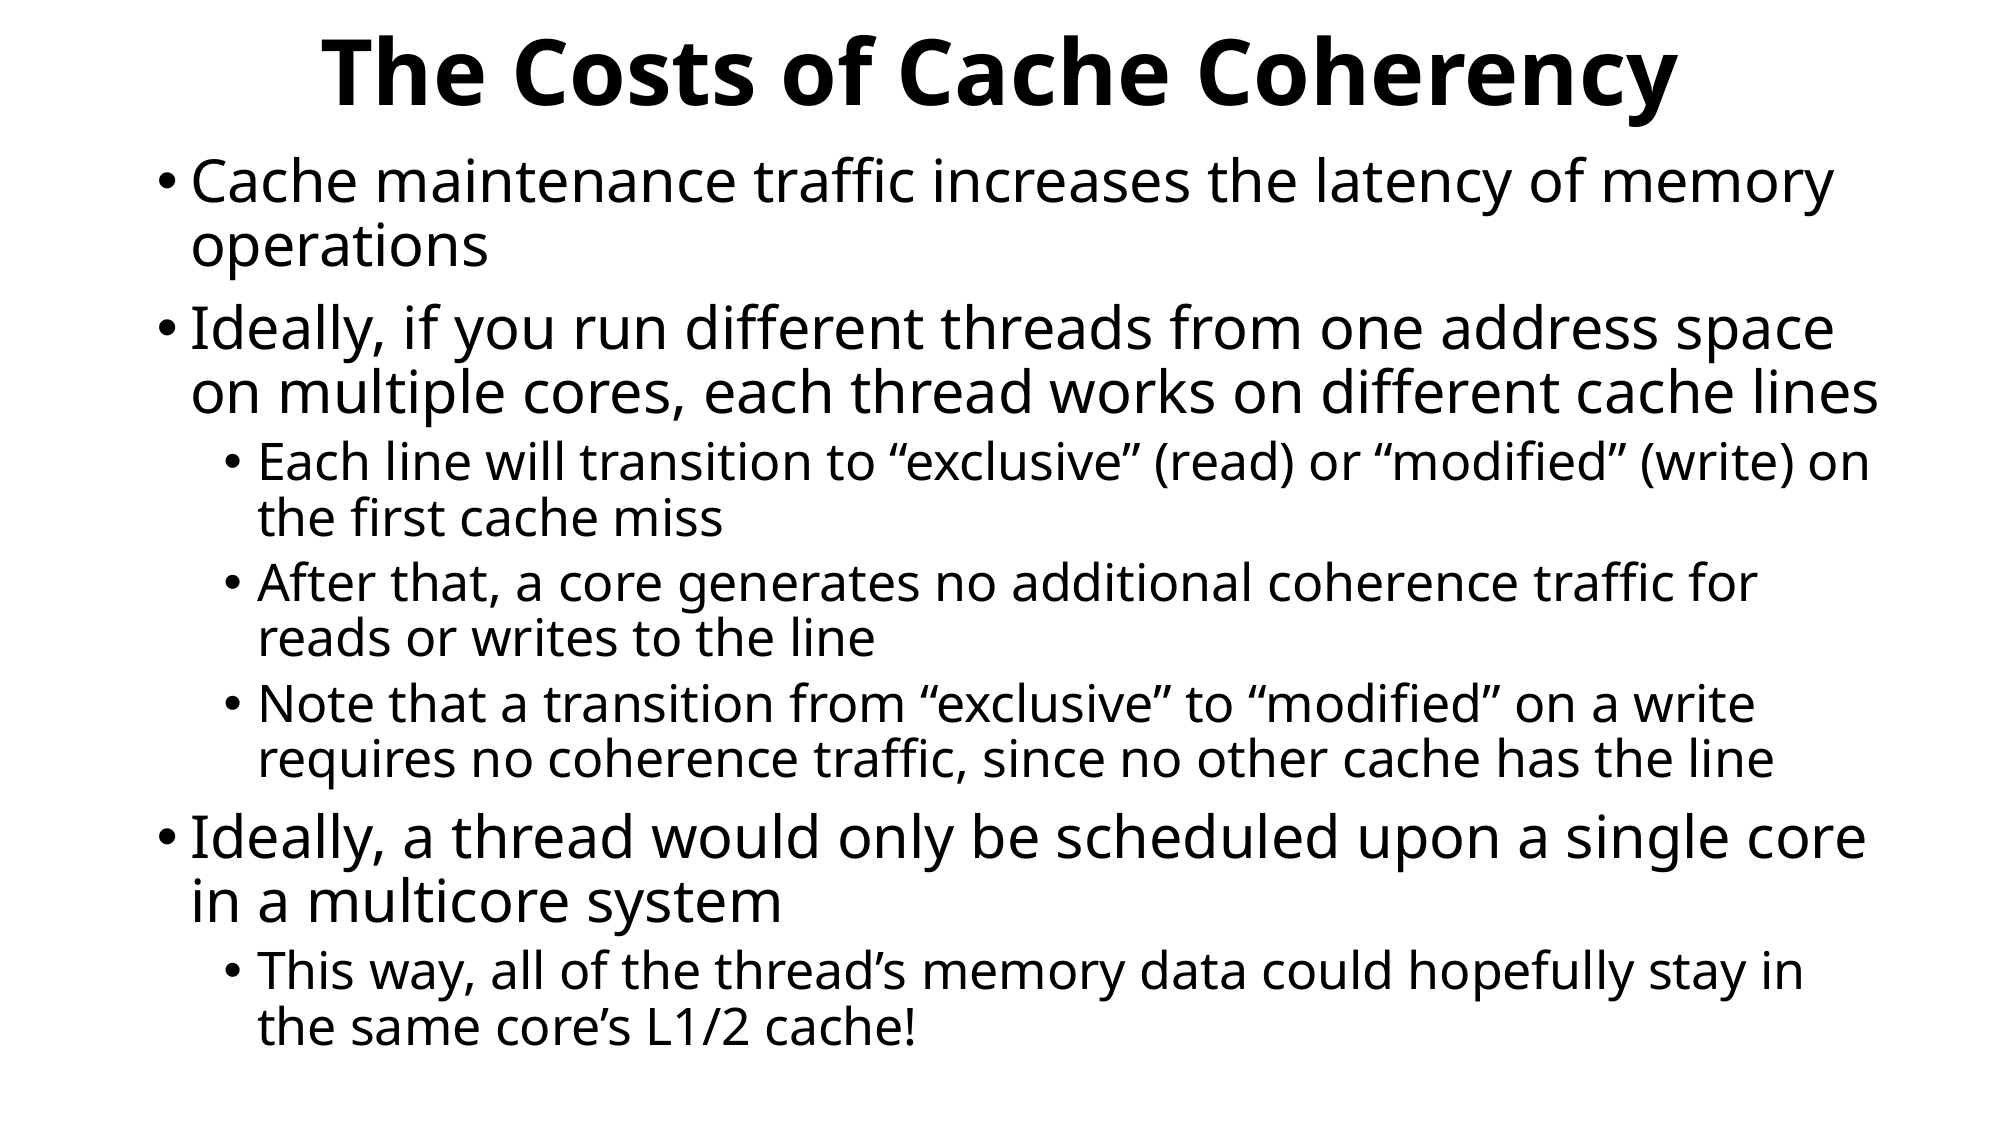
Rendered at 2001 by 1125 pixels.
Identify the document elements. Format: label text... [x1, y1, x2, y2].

title The Costs of Cache Coherency [137, 5, 1863, 146]
list Cache maintenance traffic increases the latency of memory operations Ideally, if you run different threads from one address space on multiple cores, each thread works on different cache lines Each line will transition to “exclusive” (read) or “modified” (write) on the first cache miss After that, a core generates no additional coherence traffic for reads or writes to the line Note that a transition from “exclusive” to “modified” on a write requires no coherence traffic, since no other cache has the line Ideally, a thread would only be scheduled upon a single core in a multicore system This way, all of the thread’s memory data could hopefully stay in the same core’s L1/2 cache! [141, 143, 1914, 1091]
